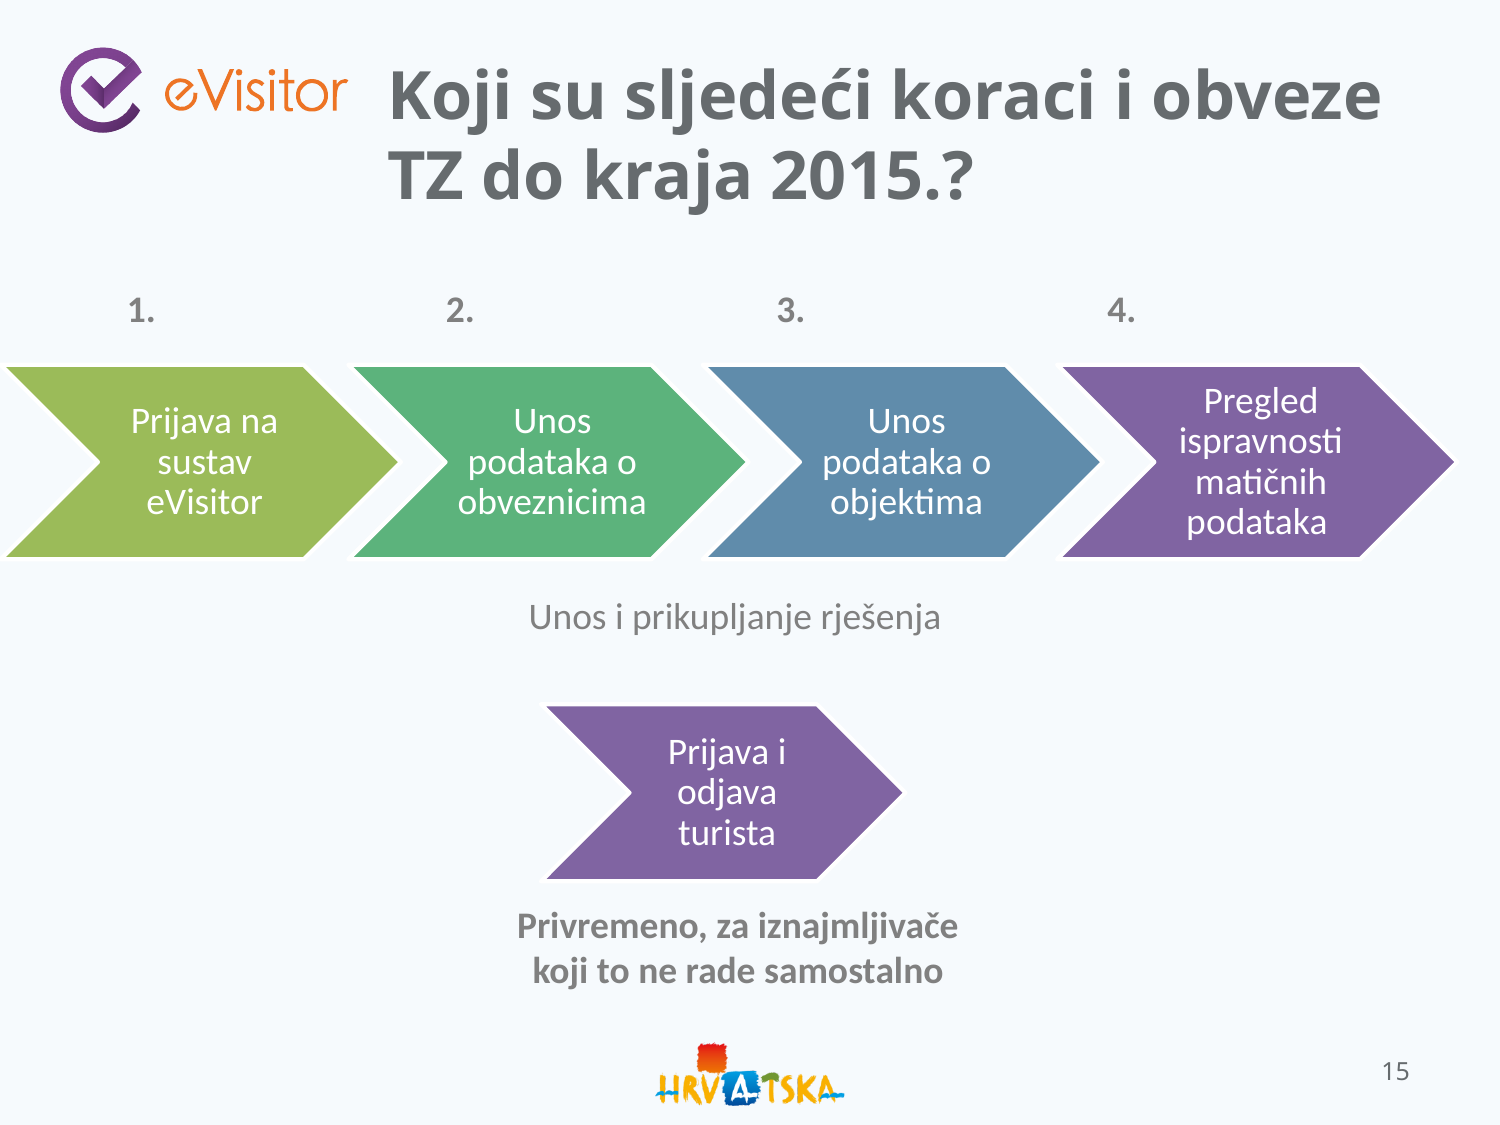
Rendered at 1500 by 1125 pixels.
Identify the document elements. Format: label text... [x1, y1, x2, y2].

text_box Privremeno, za iznajmljivače koji to ne rade samostalno [501, 893, 975, 998]
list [0, 160, 1483, 764]
slide_number 15 [1074, 1042, 1425, 1103]
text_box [540, 703, 906, 882]
title Koji su sljedeći koraci i obveze TZ do kraja 2015.? [371, 45, 1425, 159]
picture [655, 1042, 845, 1106]
